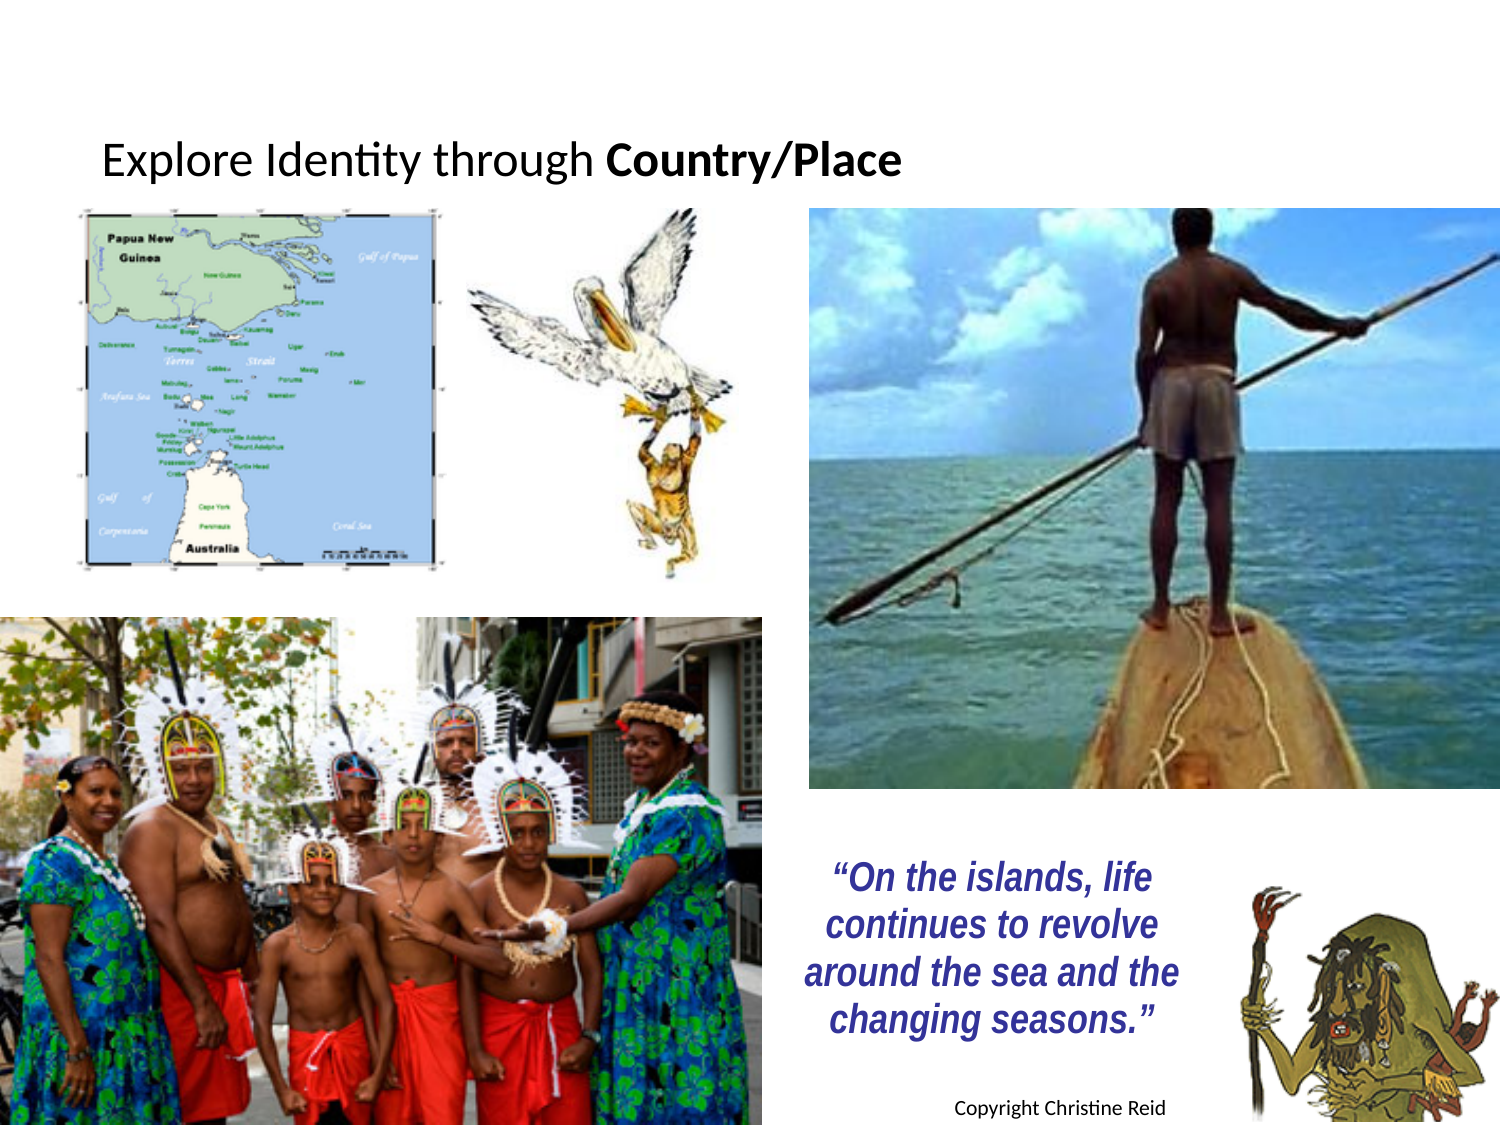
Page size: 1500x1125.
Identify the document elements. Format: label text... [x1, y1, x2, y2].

text_box “On the islands, life continues to revolve around the sea and the changing seasons.” [785, 845, 1199, 1051]
picture [0, 616, 762, 1125]
title Explore Identity through Country/Place [22, 108, 982, 205]
picture [76, 207, 447, 575]
picture [808, 207, 1500, 789]
text_box Copyright Christine Reid [939, 1061, 1182, 1125]
picture [466, 207, 739, 588]
picture [1222, 885, 1500, 1123]
